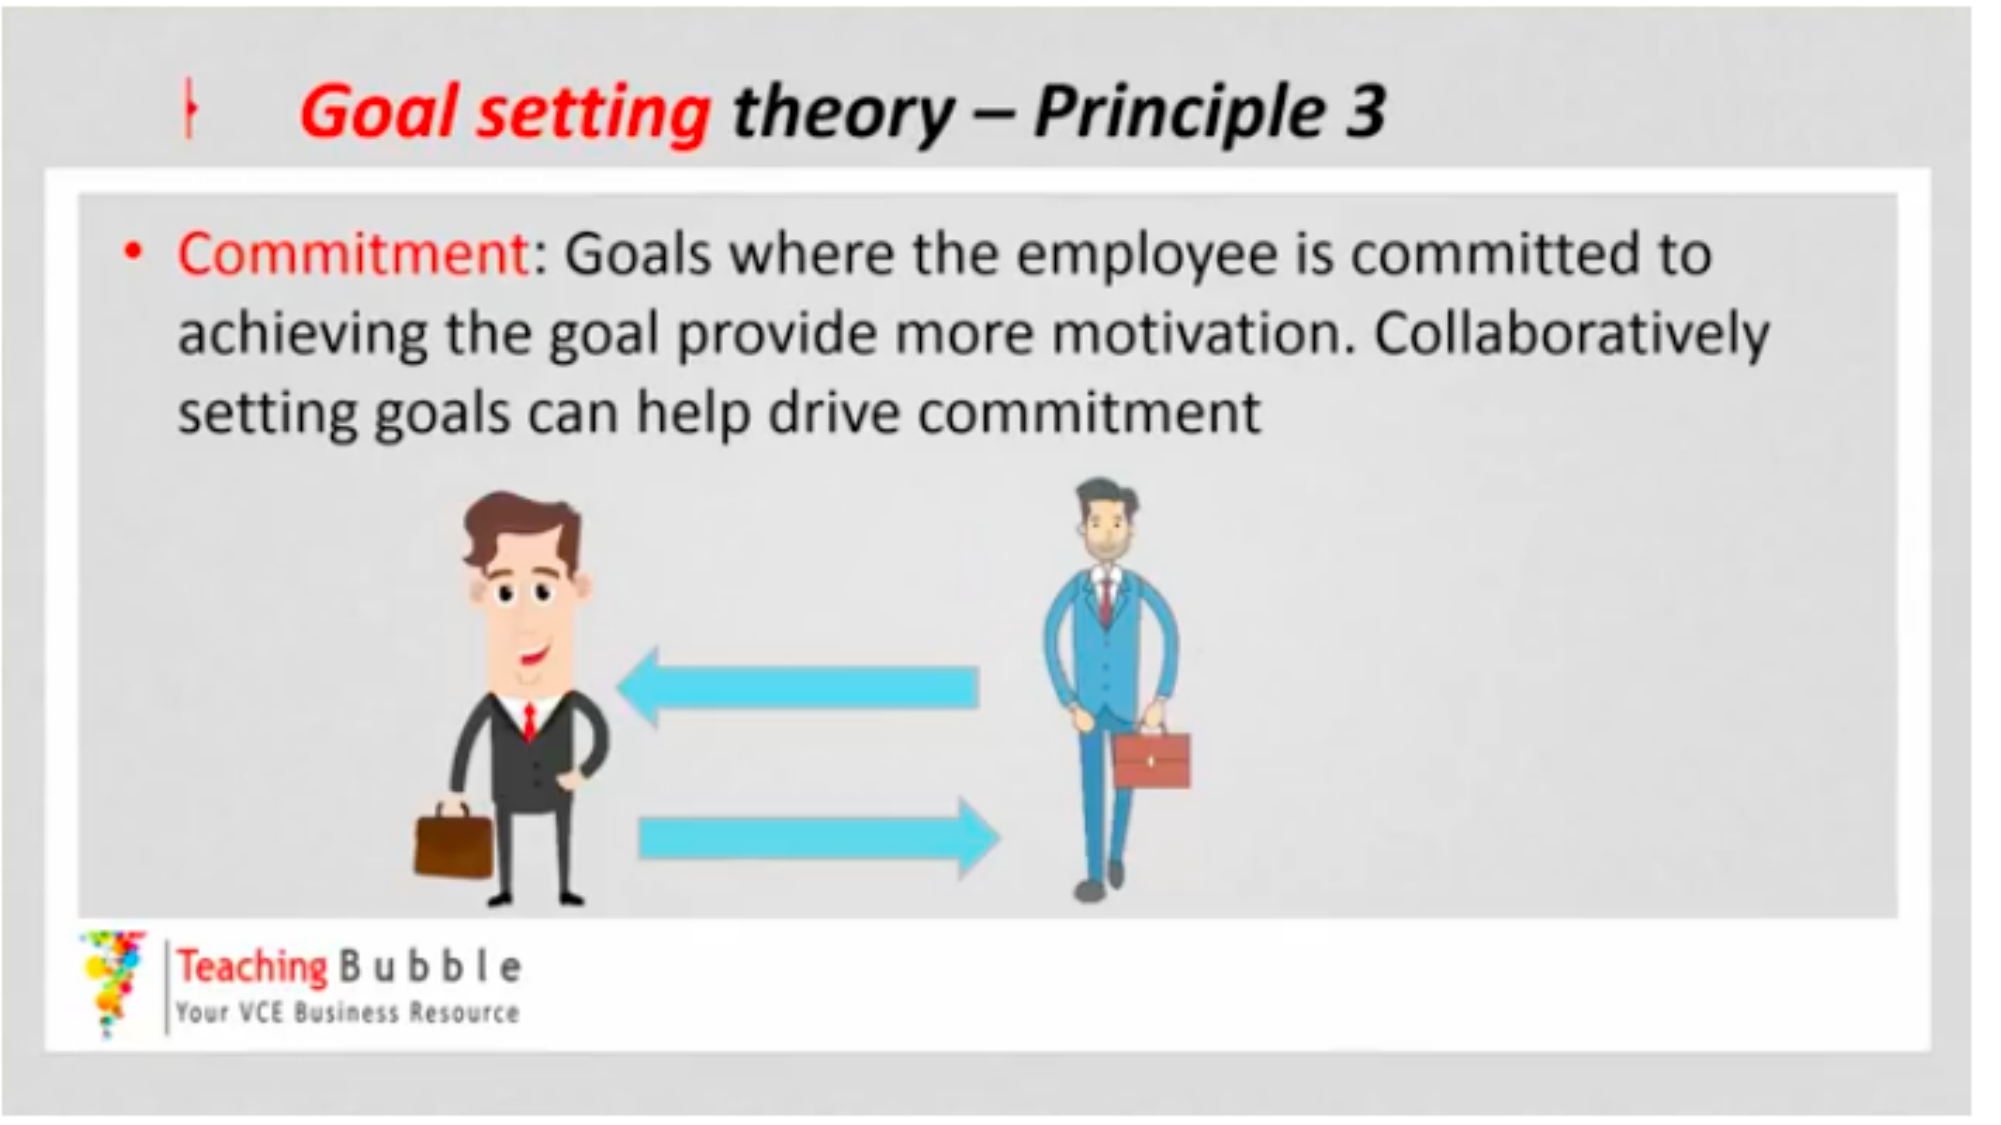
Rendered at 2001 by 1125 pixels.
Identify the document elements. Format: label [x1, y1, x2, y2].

list [0, 0, 1975, 1125]
